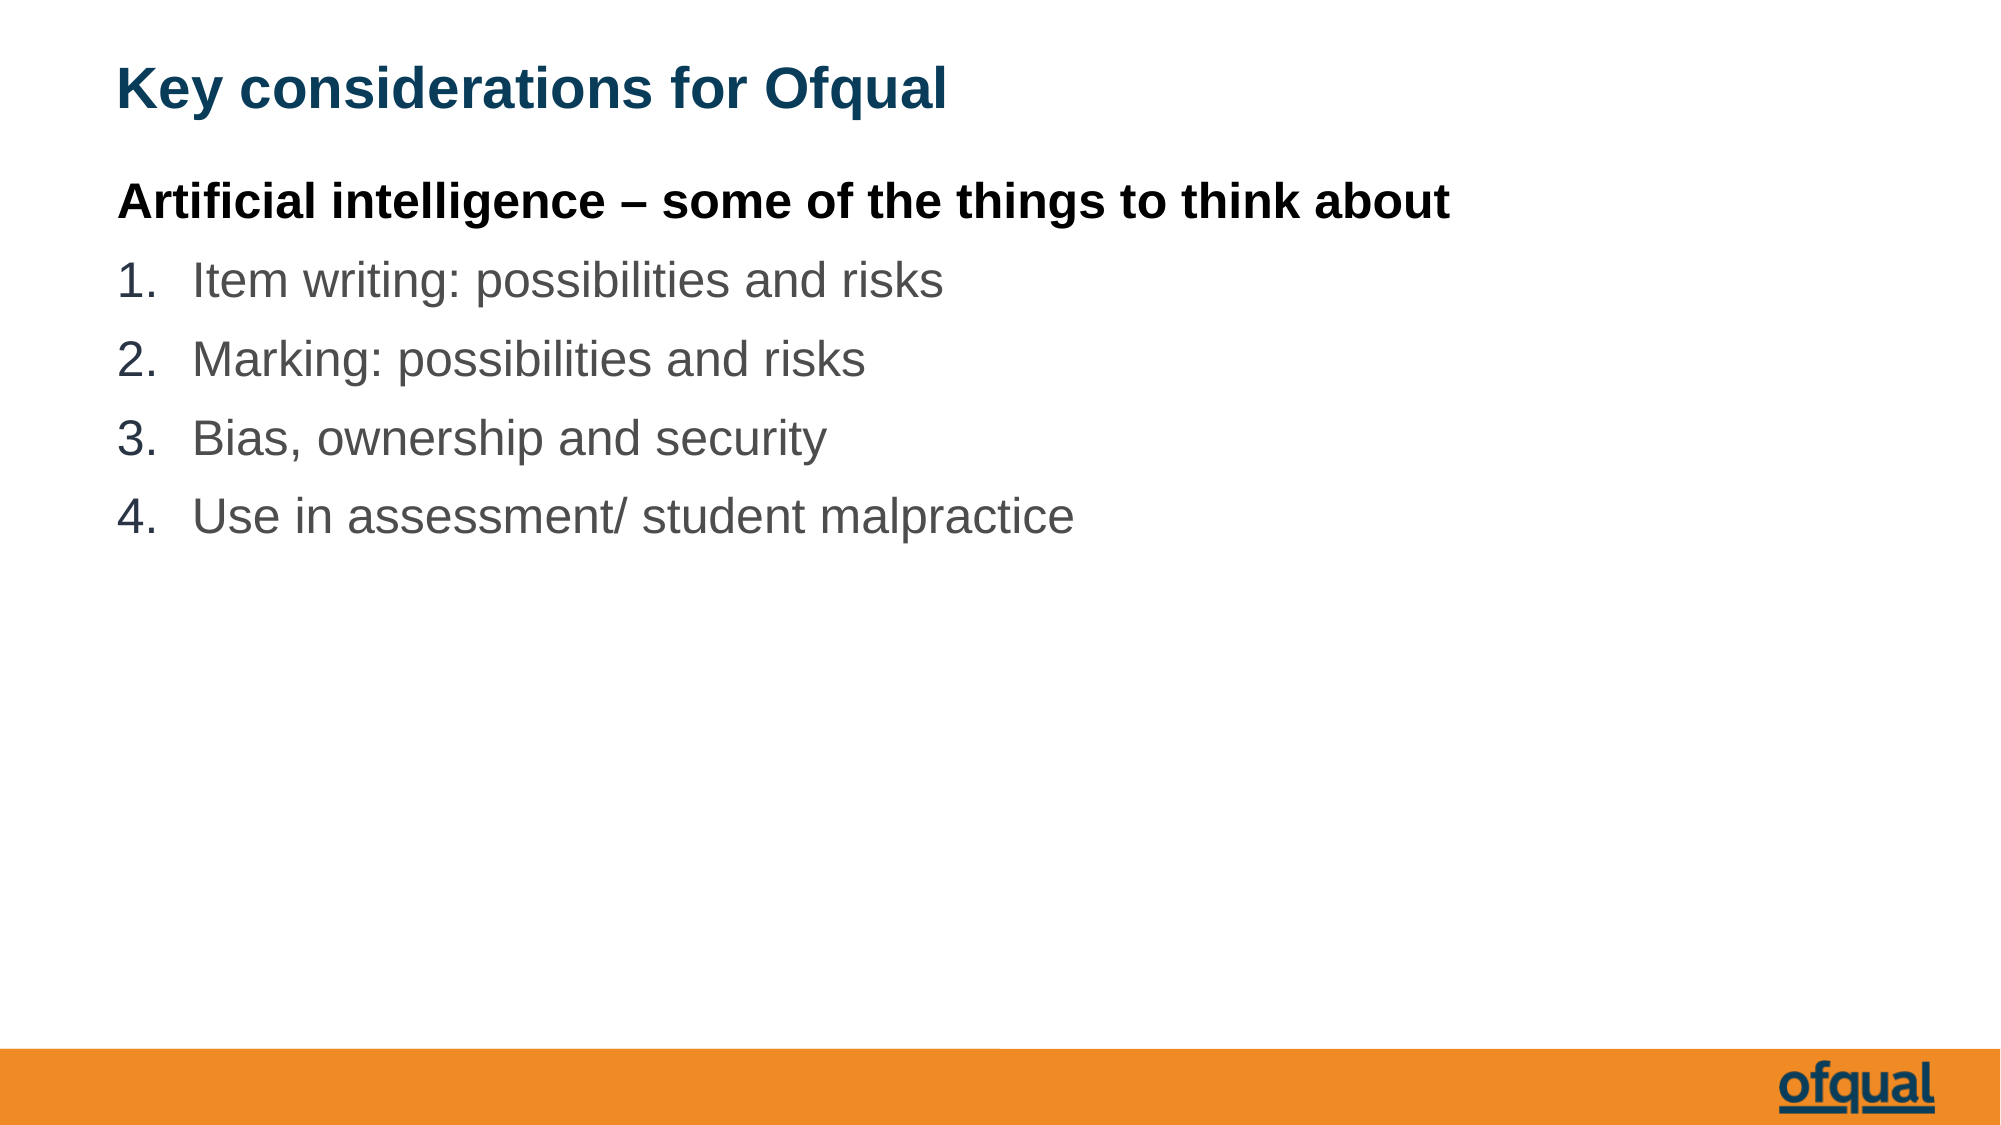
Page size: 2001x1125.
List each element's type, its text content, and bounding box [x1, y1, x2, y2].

title Key considerations for Ofqual [102, 42, 1491, 137]
list Artificial intelligence – some of the things to think about Item writing: possibilities and risks Marking: possibilities and risks Bias, ownership and security Use in assessment/ student malpractice [102, 161, 1903, 1035]
picture [1779, 1060, 1935, 1114]
